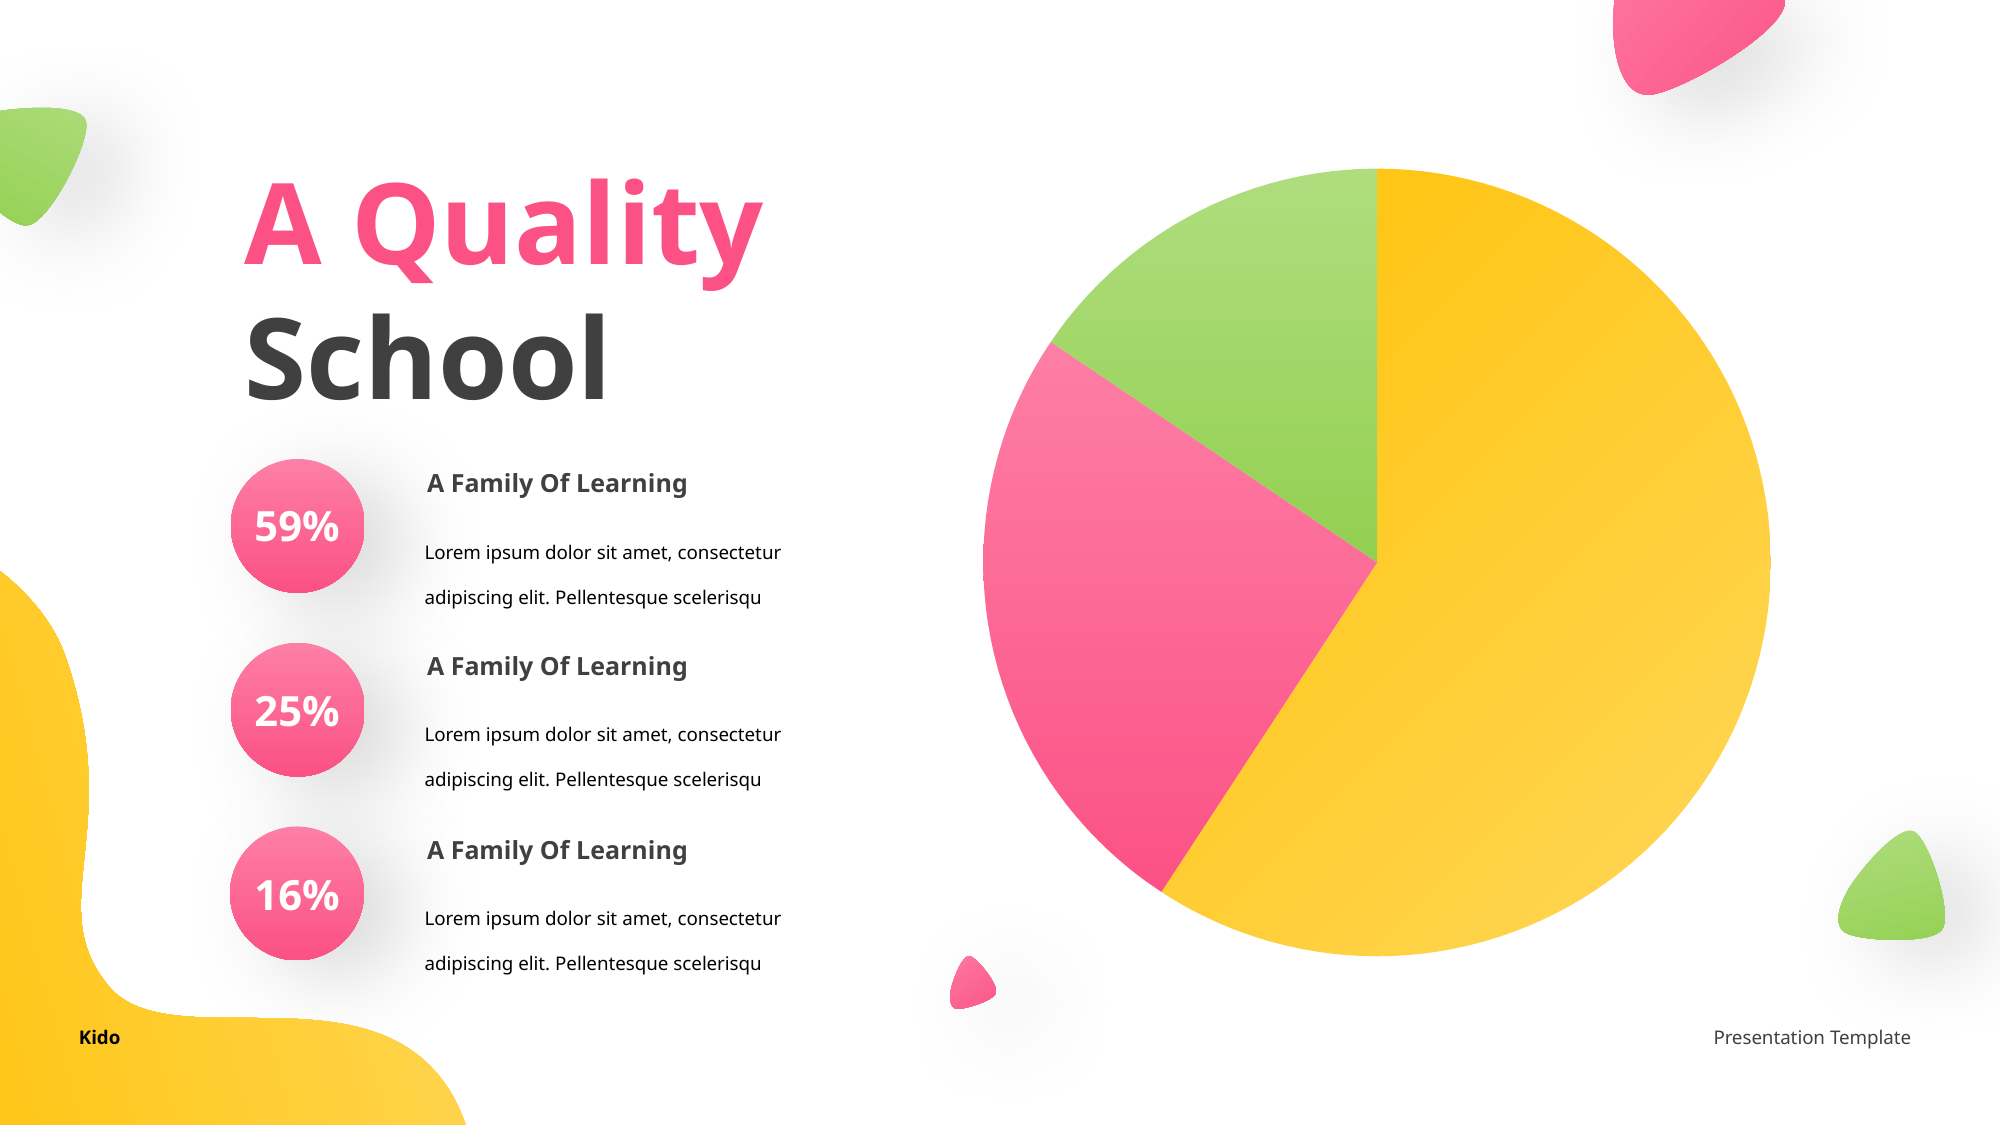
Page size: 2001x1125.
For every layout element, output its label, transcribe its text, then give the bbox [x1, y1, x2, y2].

text_box [229, 688, 233, 731]
text_box [237, 557, 359, 594]
text_box [949, 973, 998, 1010]
text_box [1612, 0, 1786, 96]
text_box [237, 825, 357, 861]
text_box [1837, 829, 1946, 941]
text_box [238, 742, 358, 778]
text_box [0, 106, 88, 227]
text_box Lorem ipsum dolor sit amet, consectetur adipiscing elit. Pellentesque scelerisqu [409, 877, 834, 982]
text_box Lorem ipsum dolor sit amet, consectetur adipiscing elit. Pellentesque scelerisqu [409, 693, 834, 799]
text_box A Family Of Learning [412, 642, 704, 688]
text_box [361, 684, 366, 735]
text_box [0, 569, 468, 1125]
text_box [361, 870, 365, 917]
text_box [228, 870, 233, 917]
text_box [238, 457, 357, 492]
text_box 59% [233, 492, 361, 557]
text_box A Quality School [230, 144, 803, 430]
text_box [361, 500, 366, 551]
text_box 25% [233, 676, 361, 742]
text_box Kido [63, 1018, 136, 1057]
text_box [237, 927, 357, 962]
text_box 16% [233, 861, 361, 927]
text_box A Family Of Learning [412, 460, 704, 506]
text_box Presentation Template [1698, 1018, 1927, 1057]
text_box [229, 505, 233, 547]
chart [951, 152, 1803, 973]
text_box Lorem ipsum dolor sit amet, consectetur adipiscing elit. Pellentesque scelerisqu [409, 510, 834, 616]
text_box [238, 641, 357, 676]
text_box A Family Of Learning [412, 826, 704, 872]
